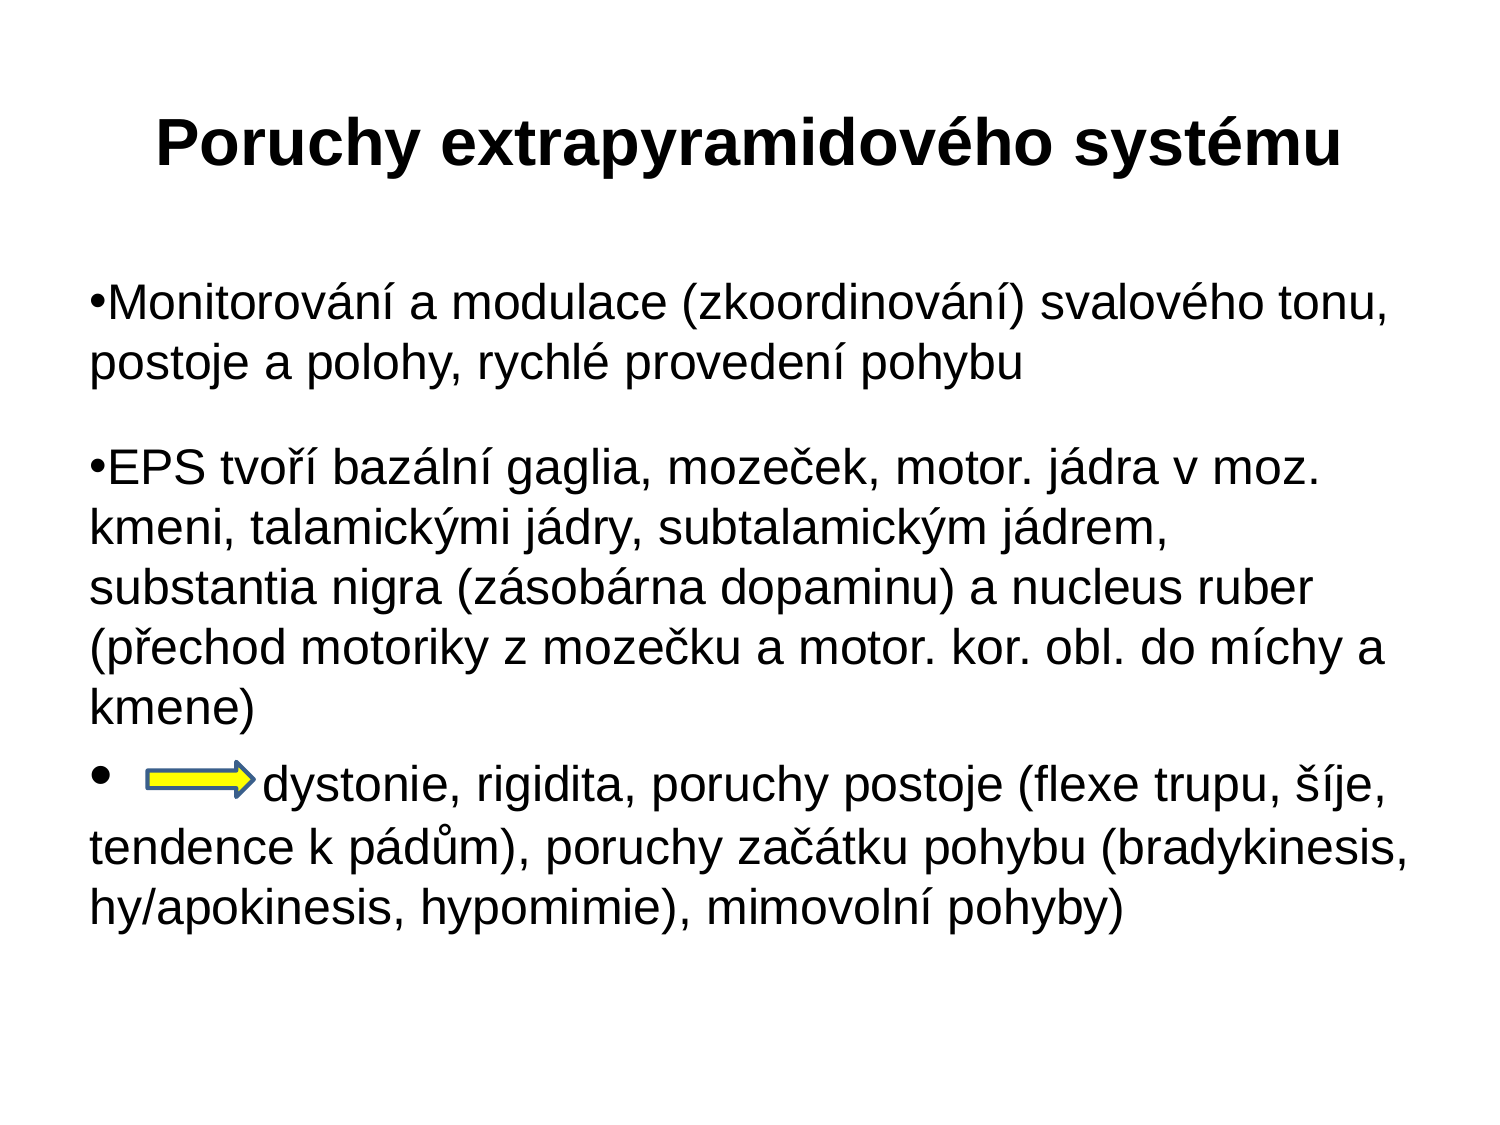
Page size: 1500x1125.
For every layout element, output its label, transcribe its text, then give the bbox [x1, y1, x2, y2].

text_box Poruchy extrapyramidového systému [74, 45, 1425, 233]
text_box Monitorování a modulace (zkoordinování) svalového tonu, postoje a polohy, rychlé provedení pohybu EPS tvoří bazální gaglia, mozeček, motor. jádra v moz. kmeni, talamickými jádry, subtalamickým jádrem, substantia nigra (zásobárna dopaminu) a nucleus ruber (přechod motoriky z mozečku a motor. kor. obl. do míchy a kmene) dystonie, rigidita, poruchy postoje (flexe trupu, šíje, tendence k pádům), poruchy začátku pohybu (bradykinesis, hy/apokinesis, hypomimie), mimovolní pohyby) [74, 262, 1425, 1005]
text_box [147, 761, 254, 797]
